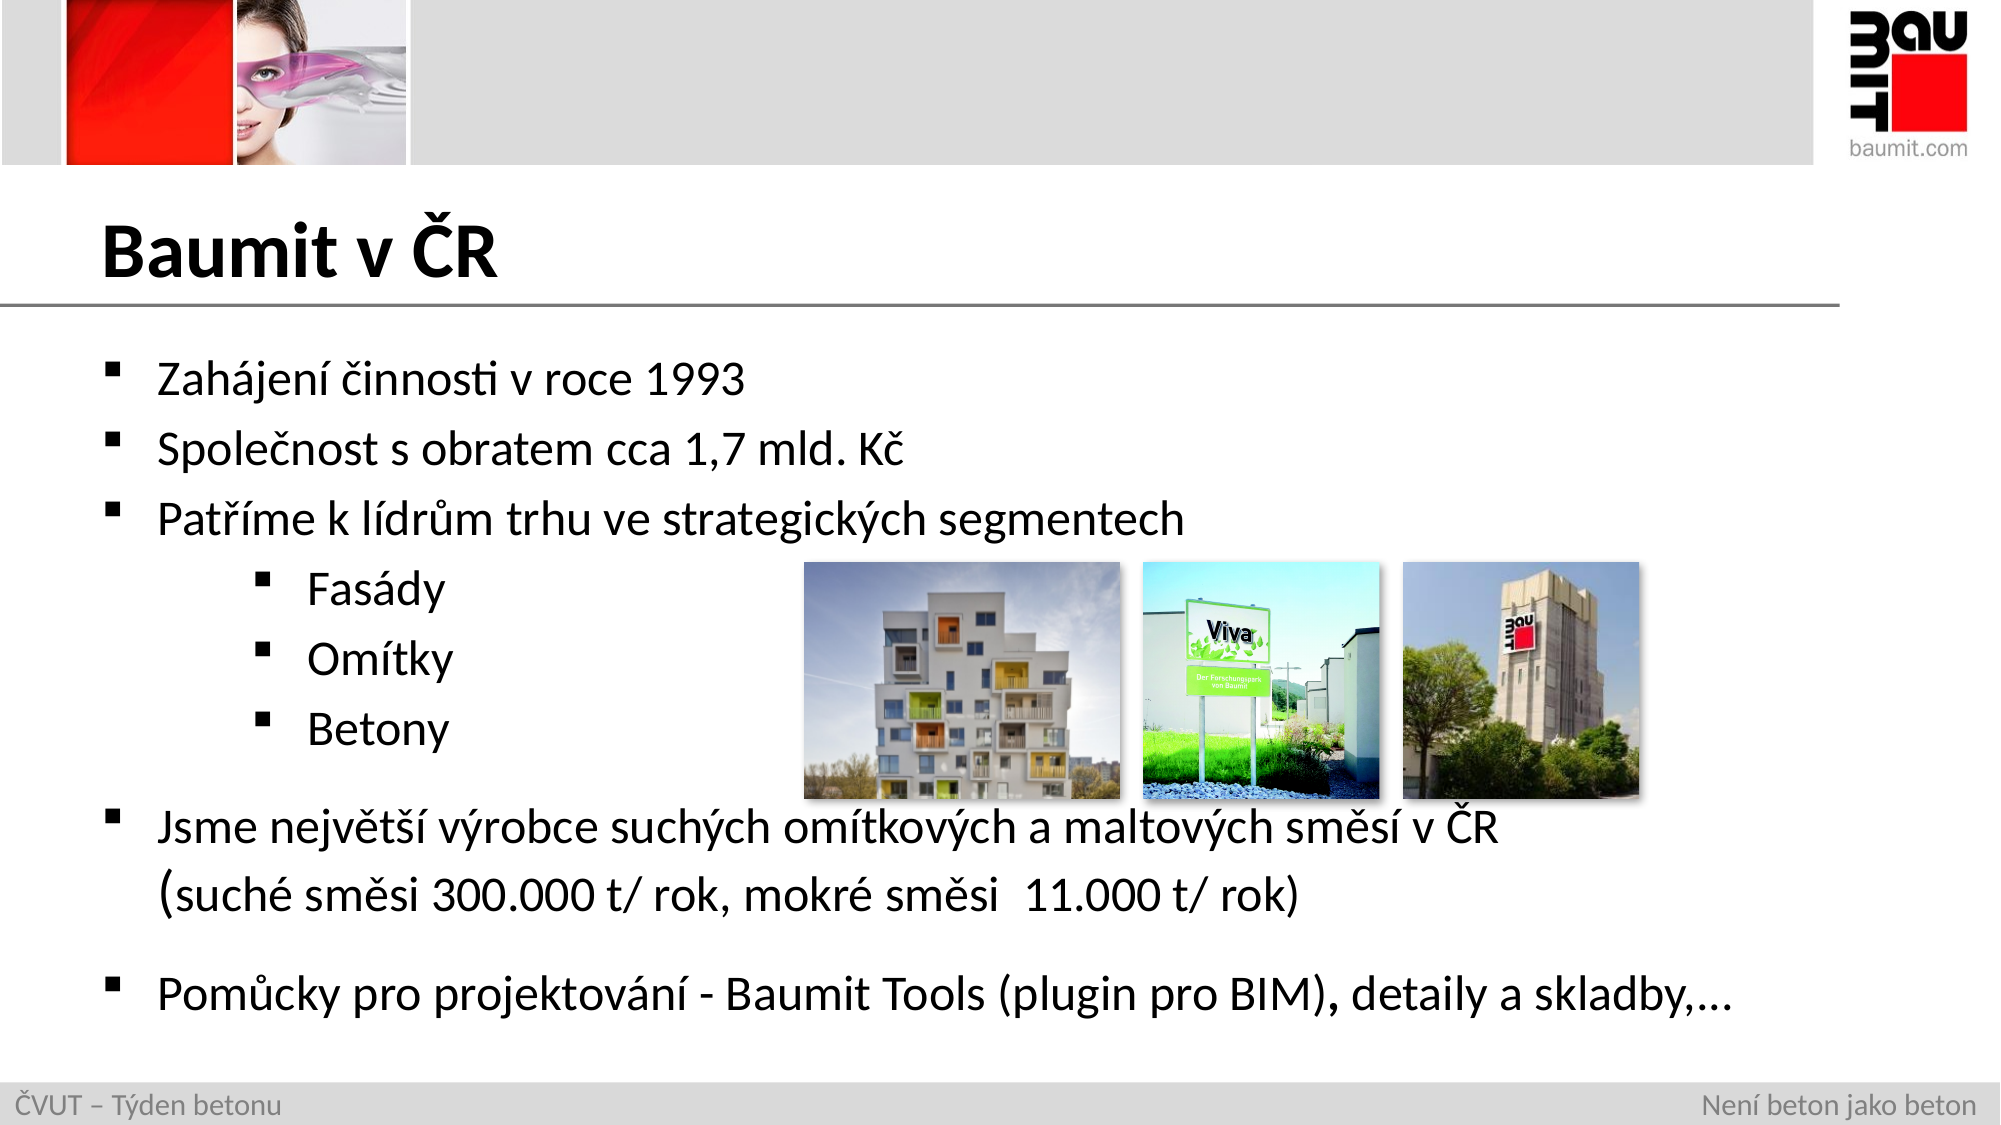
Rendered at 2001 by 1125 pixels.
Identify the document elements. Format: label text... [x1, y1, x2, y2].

picture [1402, 562, 1640, 799]
picture [803, 562, 1120, 799]
picture [1142, 562, 1380, 799]
picture [0, 0, 2000, 165]
text_box Zahájení činnosti v roce 1993 Společnost s obratem cca 1,7 mld. Kč Patříme k lídrům trhu ve strategických segmentech Fasády Omítky Betony Jsme největší výrobce suchých omítkových a maltových směsí v ČR (suché směsi 300.000 t/ rok, mokré směsi 11.000 t/ rok) Pomůcky pro projektování - Baumit Tools (plugin pro BIM), detaily a skladby,... [86, 338, 1859, 1125]
title Baumit v ČR [86, 208, 1604, 303]
